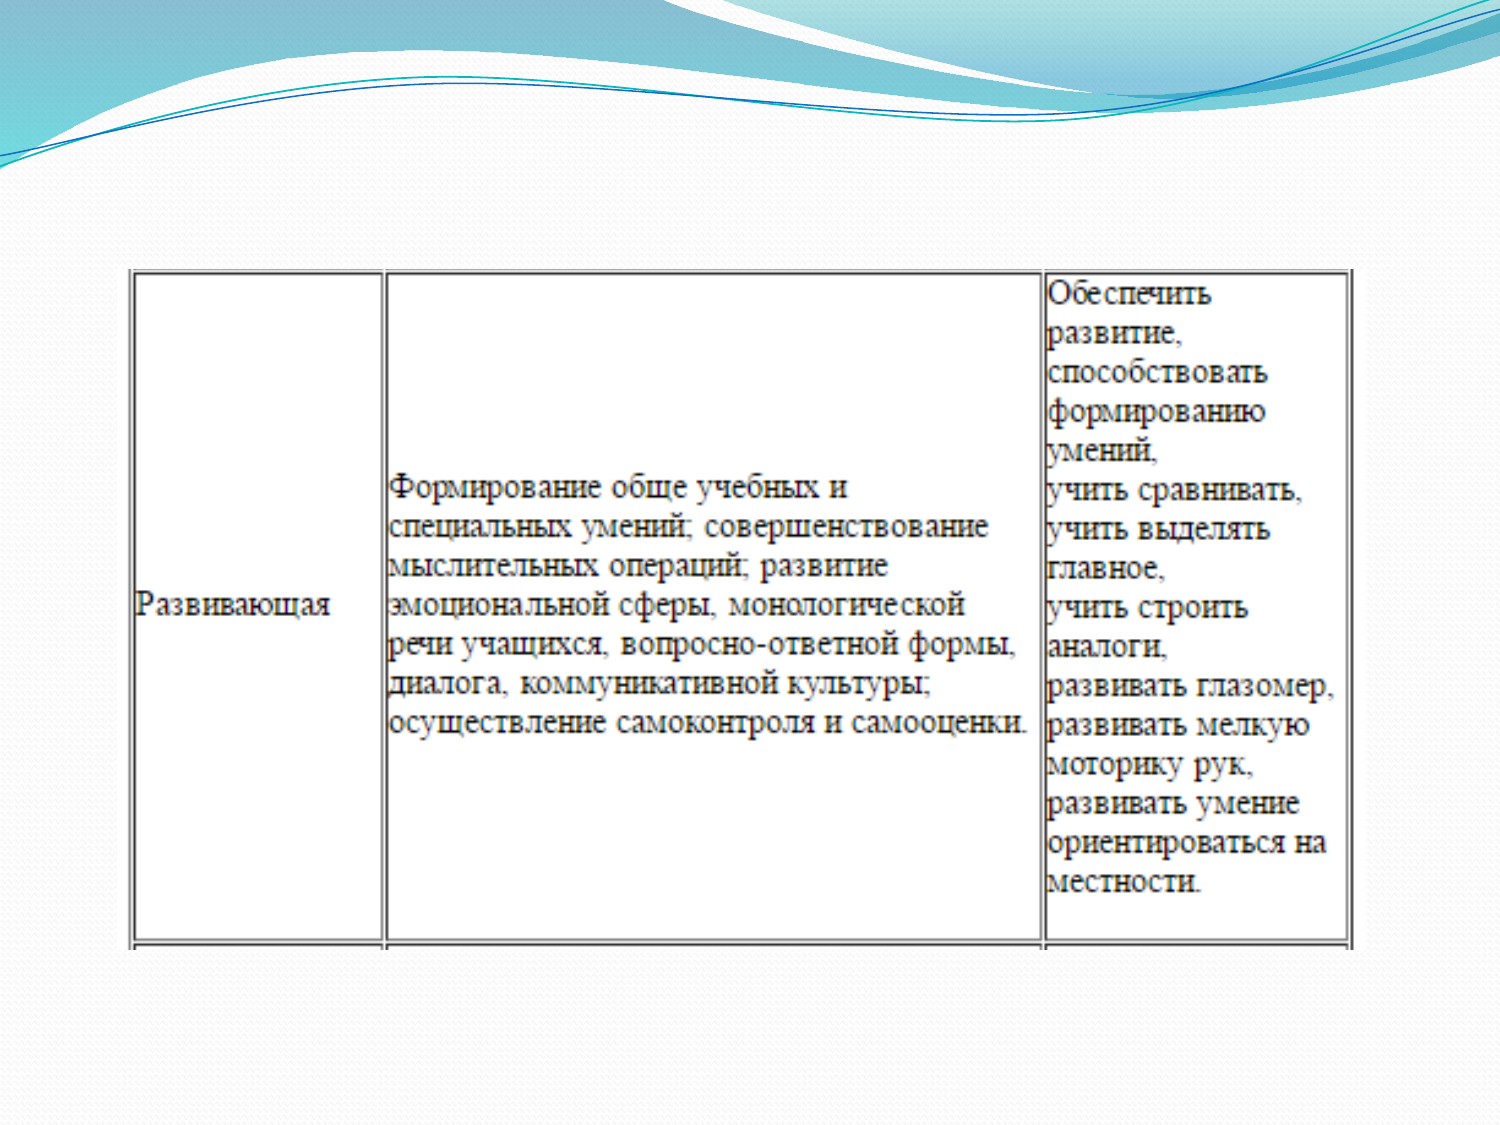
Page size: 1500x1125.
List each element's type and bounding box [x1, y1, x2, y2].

picture [116, 269, 1367, 950]
